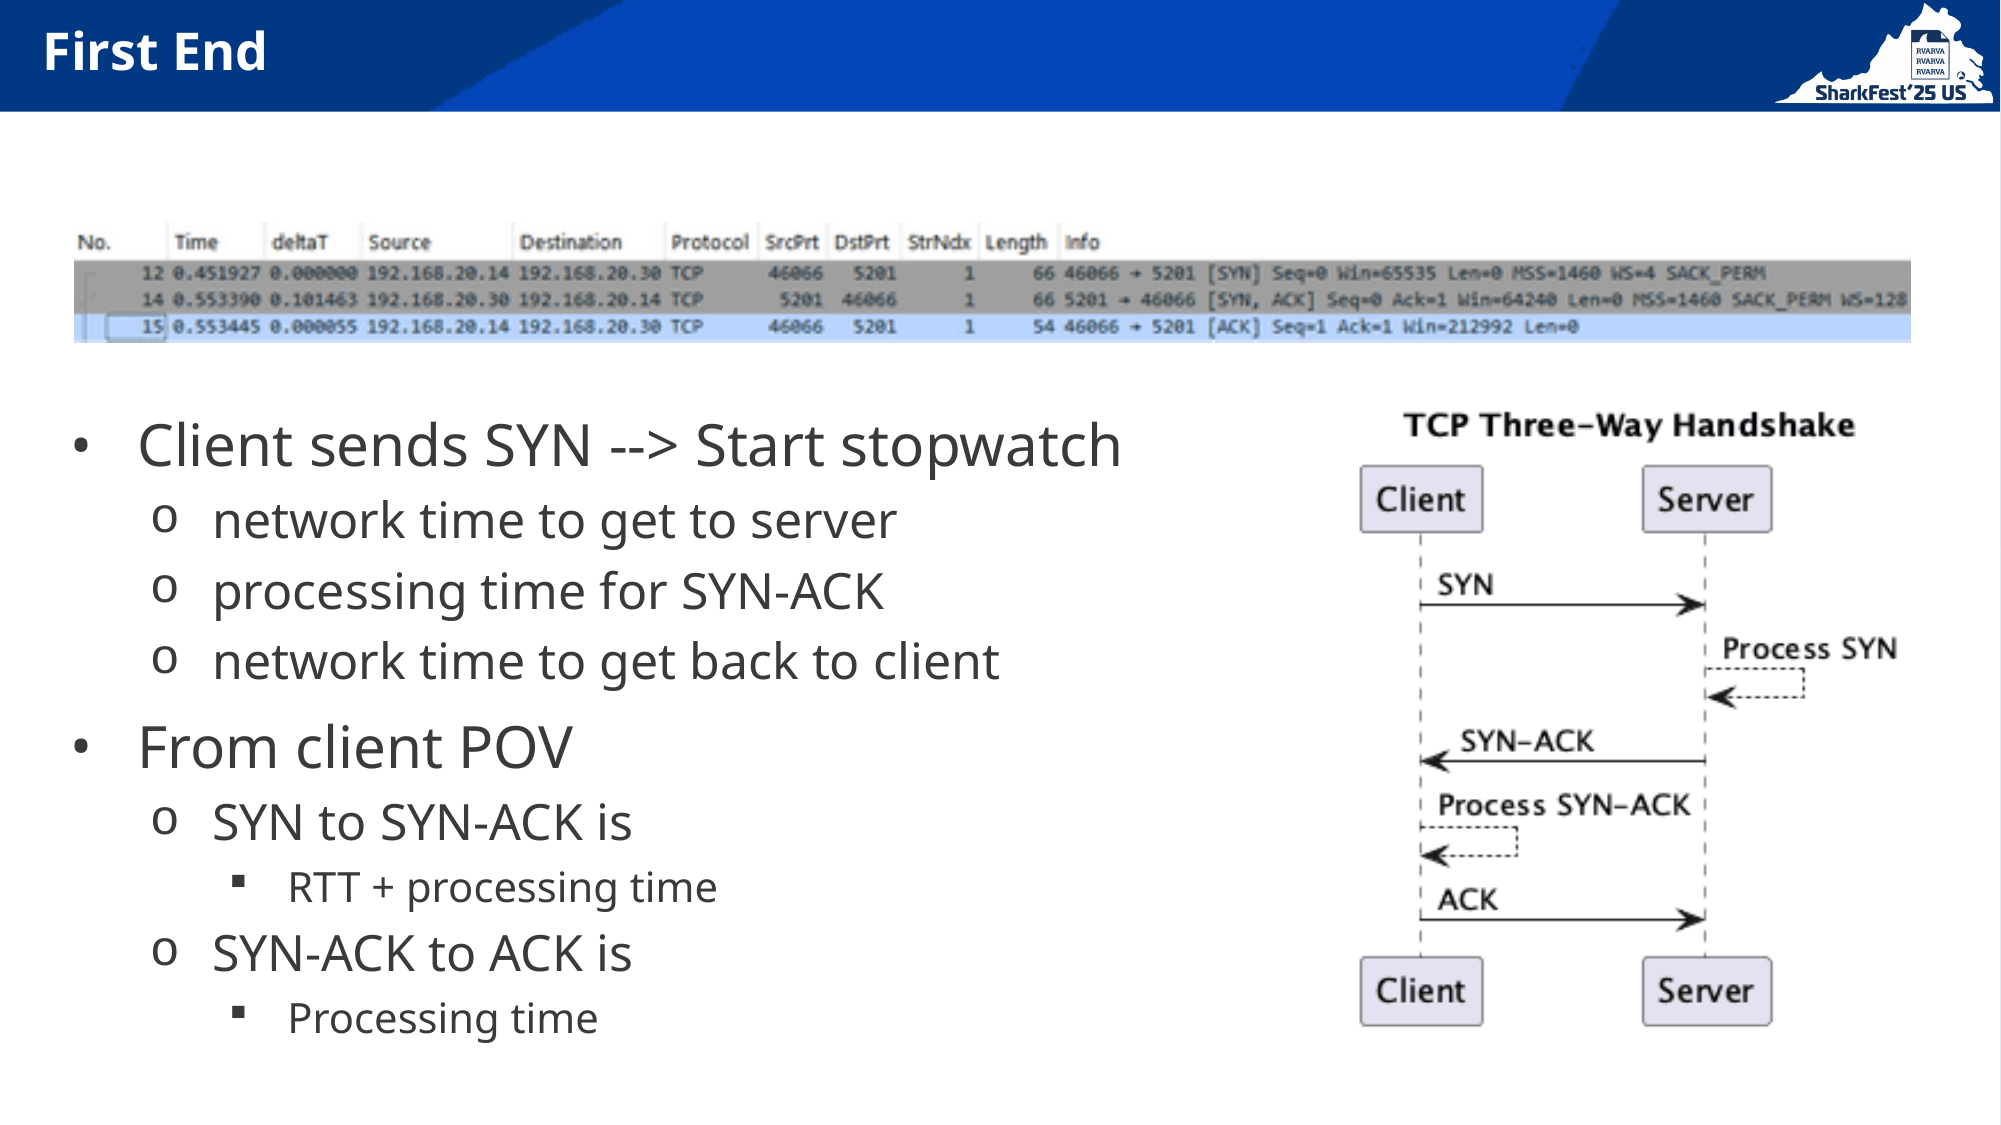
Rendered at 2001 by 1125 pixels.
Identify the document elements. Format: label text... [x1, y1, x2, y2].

title First End [27, 12, 1367, 94]
picture [1349, 373, 1911, 1036]
picture [0, 0, 2001, 1125]
text_box Client sends SYN --> Start stopwatch network time to get to server processing time for SYN-ACK network time to get back to client From client POV SYN to SYN-ACK is RTT + processing time SYN-ACK to ACK is Processing time [47, 401, 1305, 1100]
picture [73, 221, 1911, 343]
